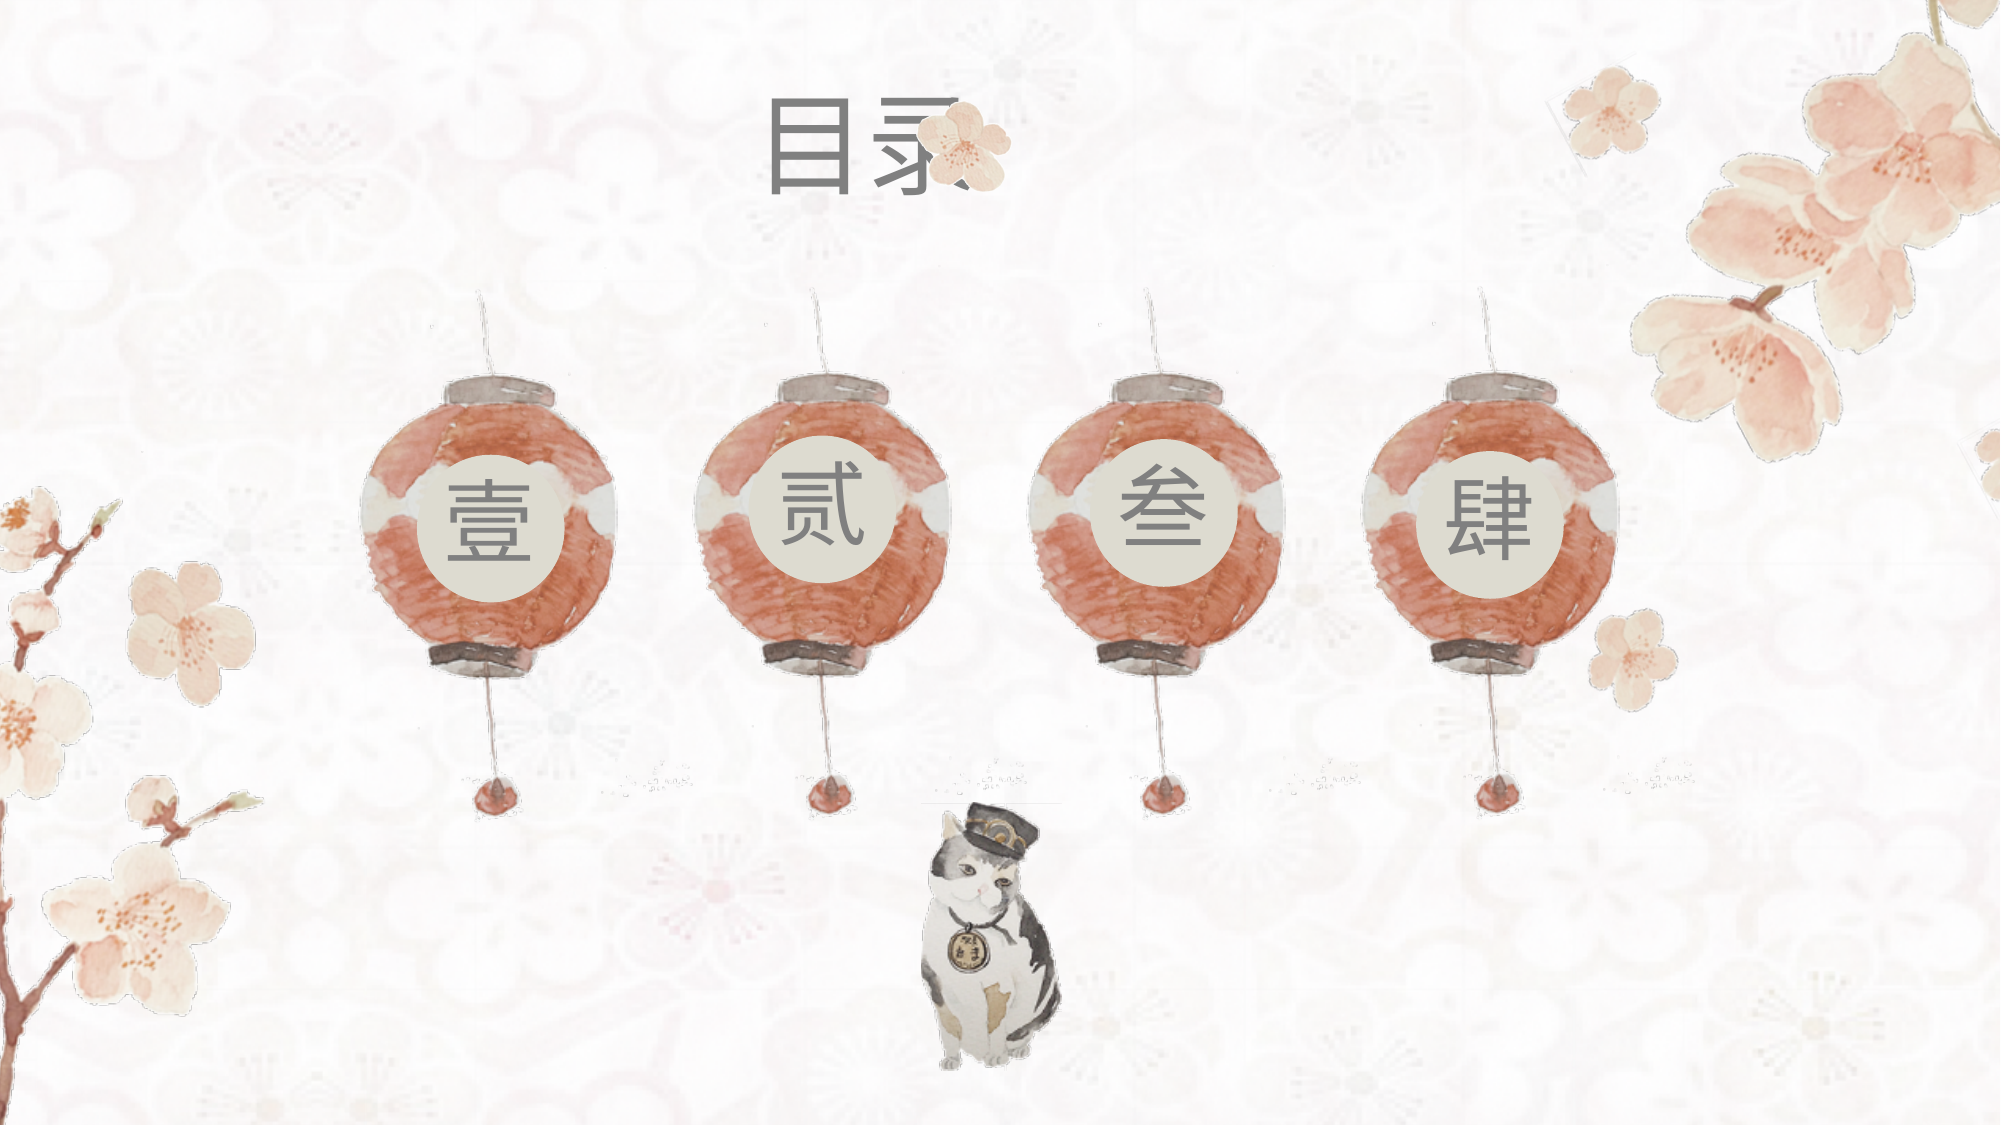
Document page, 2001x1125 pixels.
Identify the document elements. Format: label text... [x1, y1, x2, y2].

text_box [1416, 451, 1564, 599]
text_box 目录 [739, 67, 1188, 167]
picture [0, 0, 2001, 1125]
